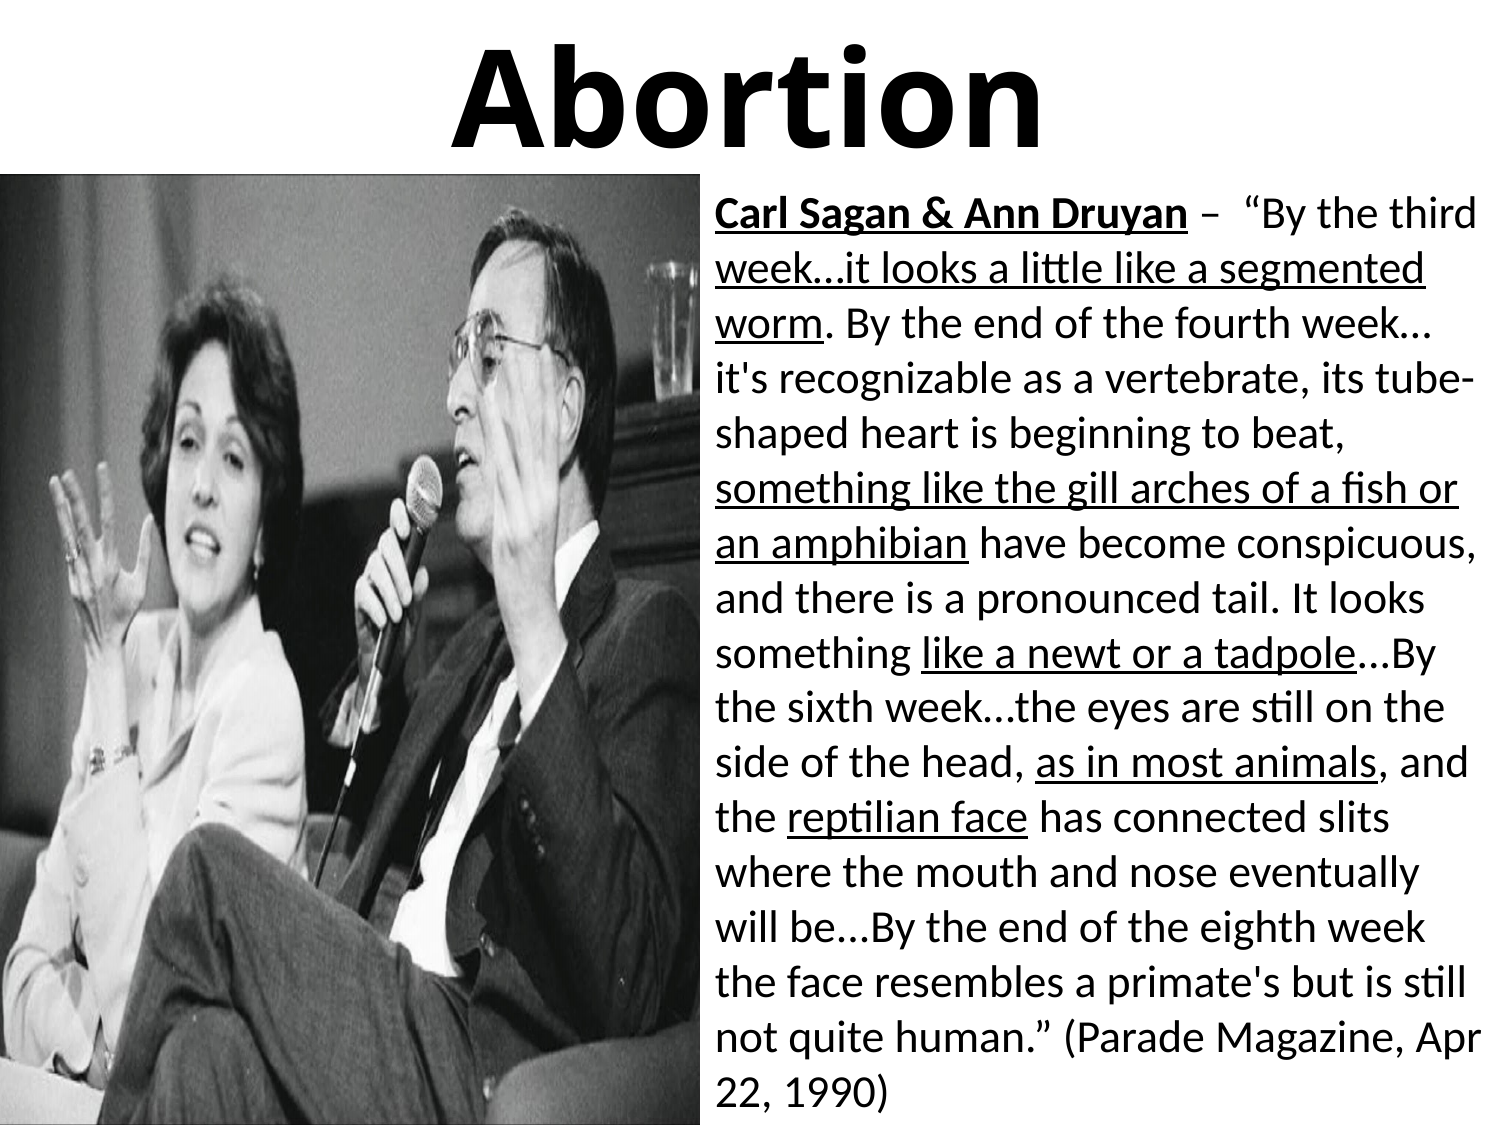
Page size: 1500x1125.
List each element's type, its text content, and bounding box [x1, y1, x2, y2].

text_box Carl Sagan & Ann Druyan – “By the third week…it looks a little like a segmented worm. By the end of the fourth week…it's recognizable as a vertebrate, its tube-shaped heart is beginning to beat, something like the gill arches of a fish or an amphibian have become conspicuous, and there is a pronounced tail. It looks something like a newt or a tadpole...By the sixth week…the eyes are still on the side of the head, as in most animals, and the reptilian face has connected slits where the mouth and nose eventually will be...By the end of the eighth week the face resembles a primate's but is still not quite human.” (Parade Magazine, Apr 22, 1990) [701, 174, 1500, 1125]
picture [0, 174, 701, 1125]
title Abortion [0, 0, 1500, 174]
